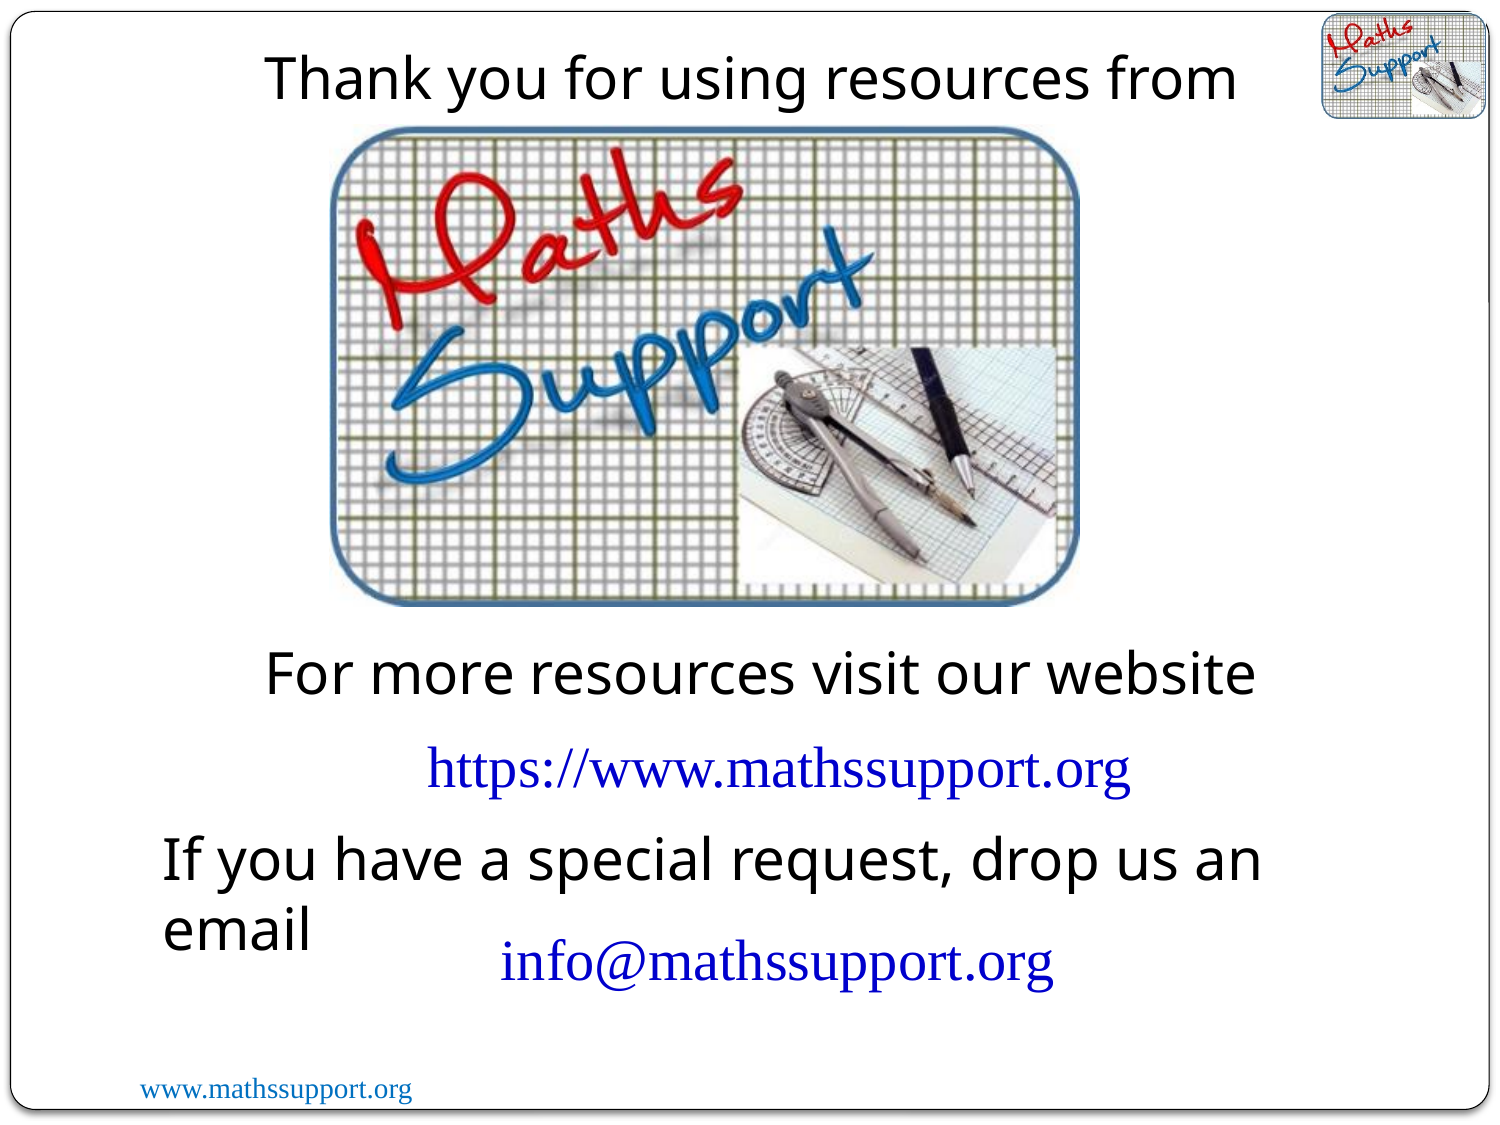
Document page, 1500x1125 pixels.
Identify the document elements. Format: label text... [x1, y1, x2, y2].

text_box Thank you for using resources from [249, 33, 1300, 119]
text_box https://www.mathssupport.org [412, 721, 1367, 807]
text_box info@mathssupport.org [485, 914, 1282, 999]
text_box [1324, 11, 1488, 113]
picture [1321, 12, 1486, 119]
picture [329, 124, 1080, 608]
text_box [130, 1074, 414, 1109]
text_box If you have a special request, drop us an email [147, 814, 1436, 970]
text_box For more resources visit our website [249, 628, 1300, 714]
